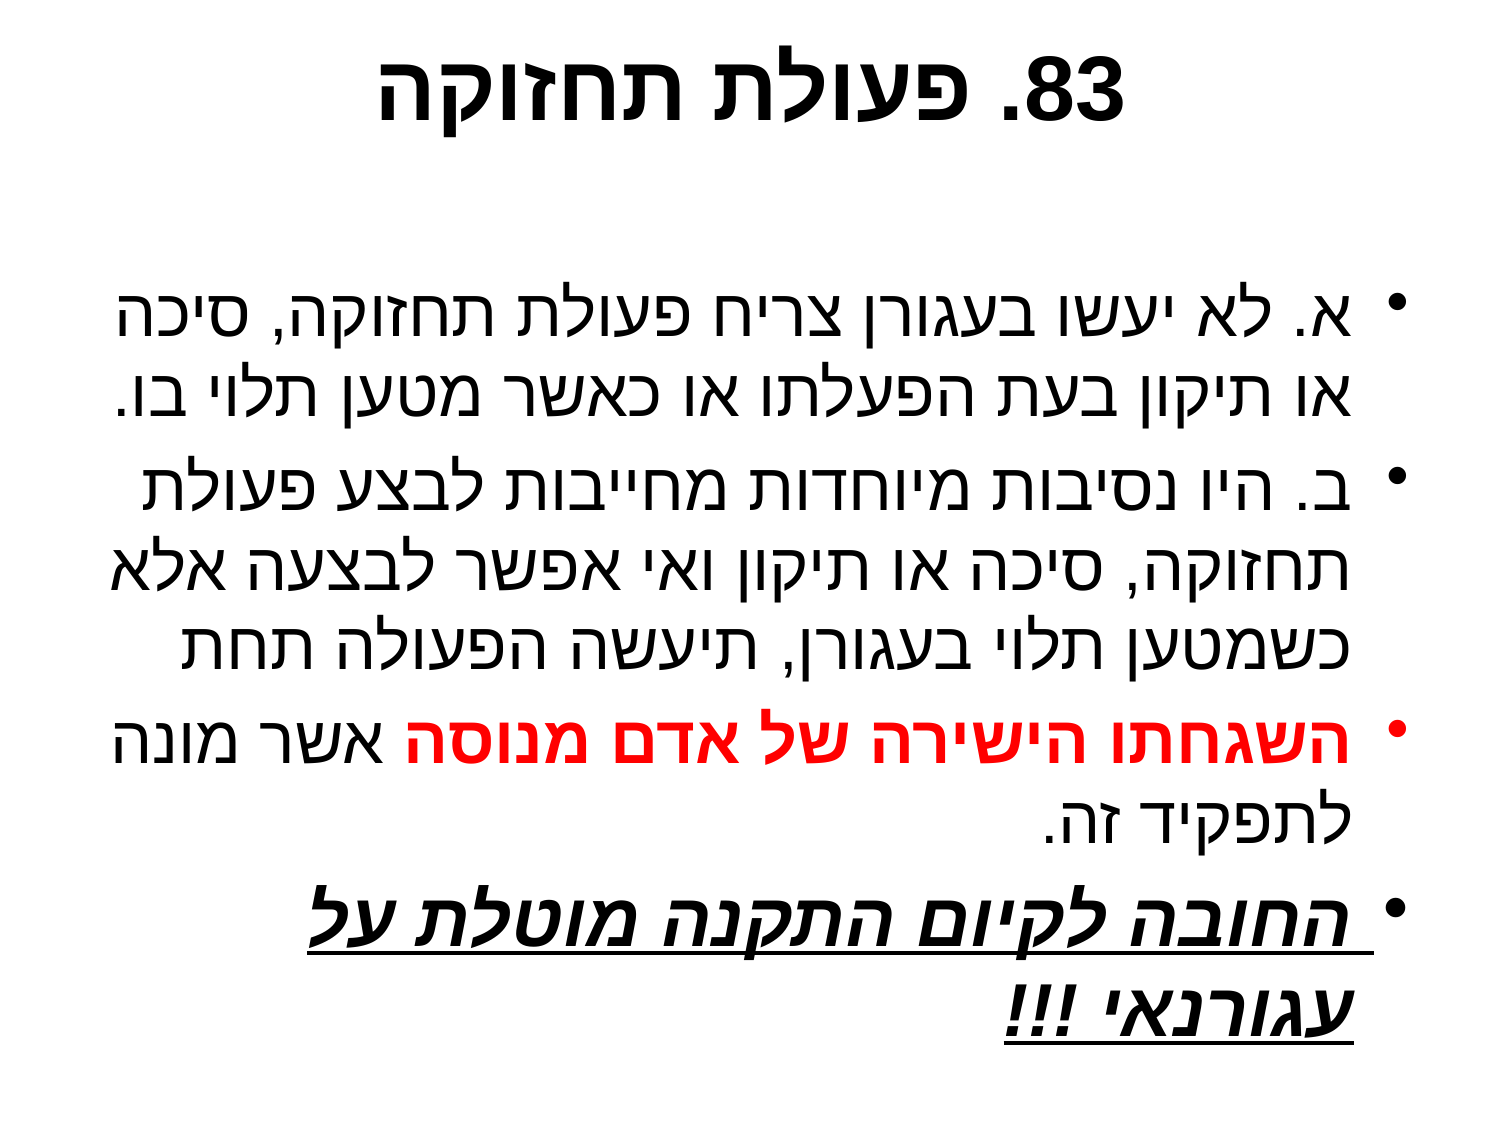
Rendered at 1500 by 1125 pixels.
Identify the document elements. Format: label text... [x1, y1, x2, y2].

title 83. פעולת תחזוקה [75, 45, 1425, 233]
list א. לא יעשו בעגורן צריח פעולת תחזוקה, סיכה או תיקון בעת הפעלתו או כאשר מטען תלוי בו. ב. היו נסיבות מיוחדות מחייבות לבצע פעולת תחזוקה, סיכה או תיקון ואי אפשר לבצעה אלא כשמטען תלוי בעגורן, תיעשה הפעולה תחת השגחתו הישירה של אדם מנוסה אשר מונה לתפקיד זה. החובה לקיום התקנה מוטלת על עגורנאי !!! [75, 262, 1425, 1005]
